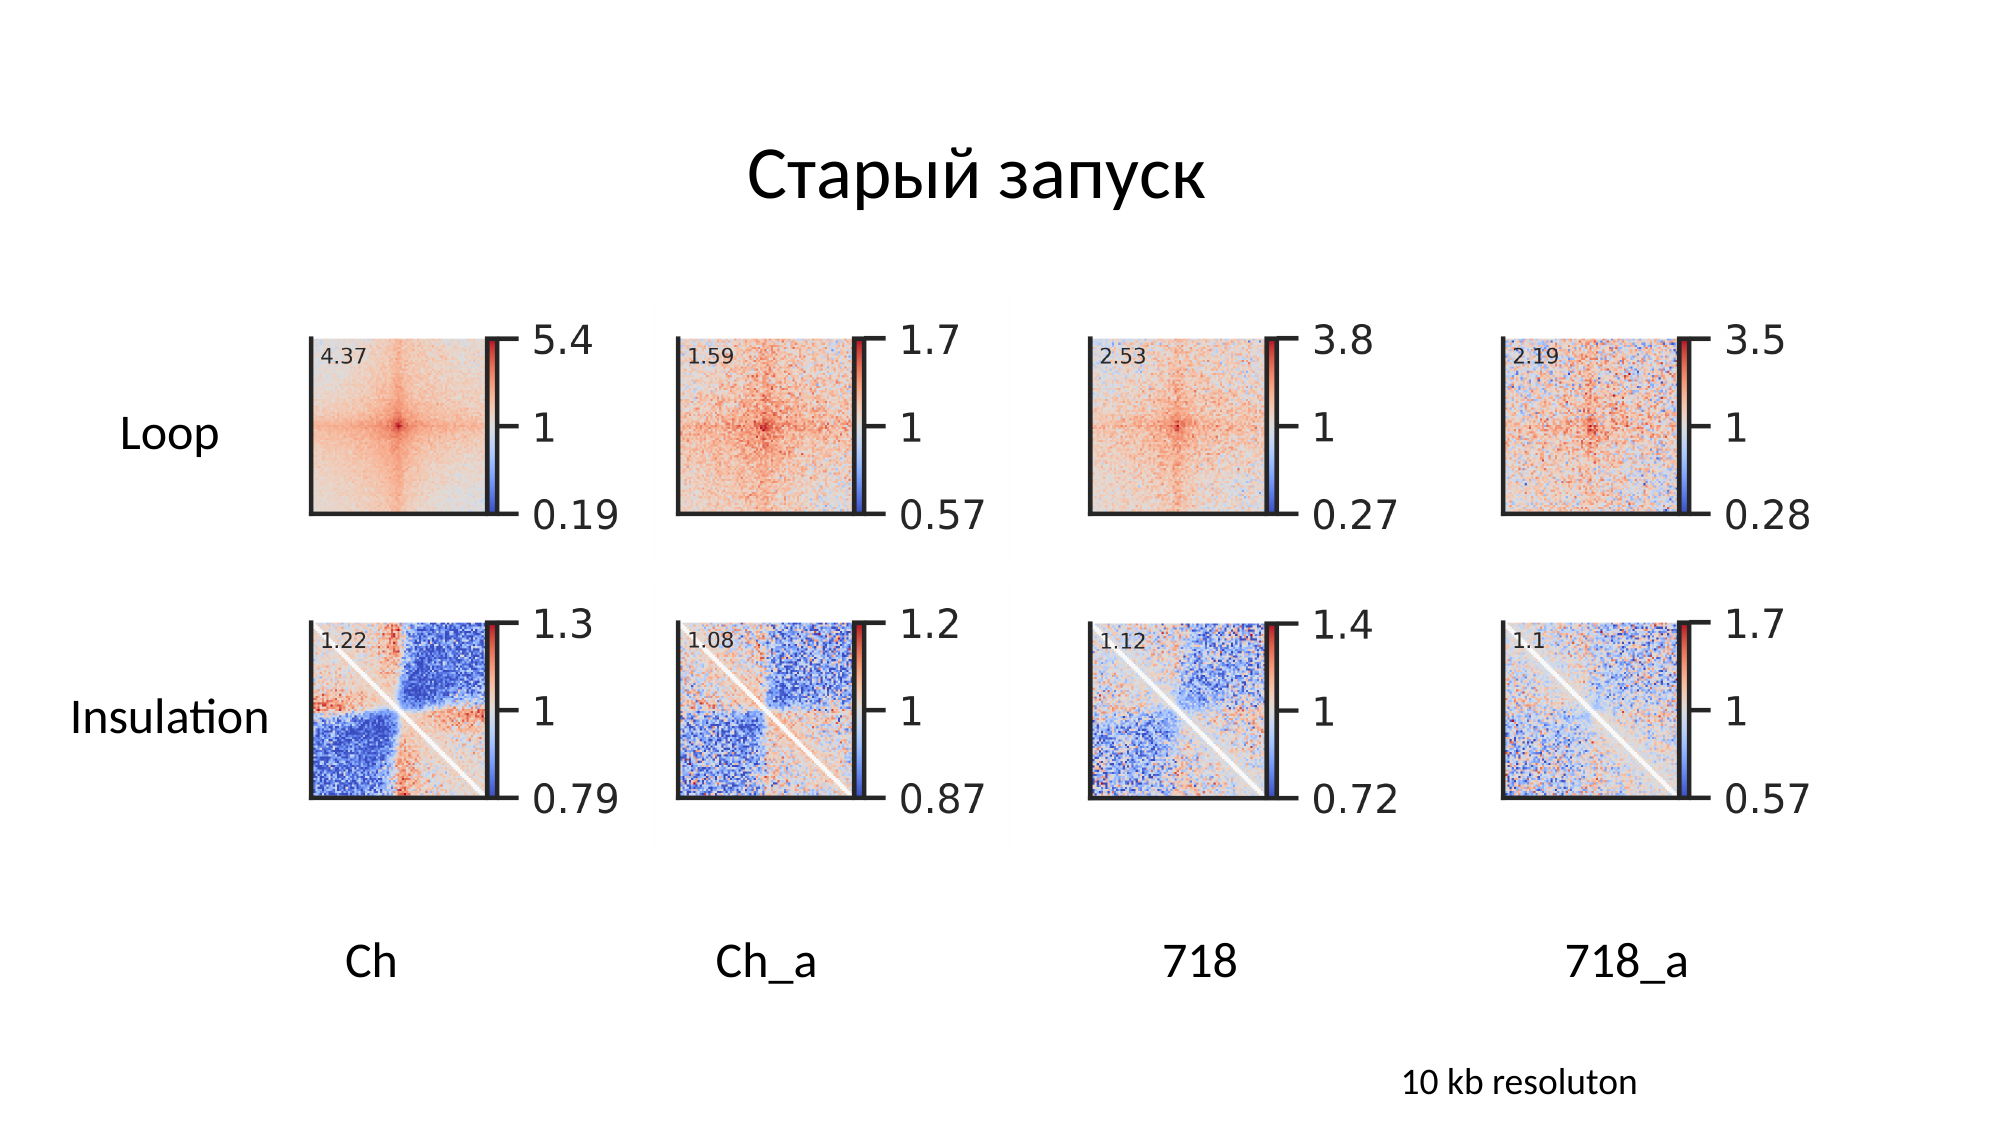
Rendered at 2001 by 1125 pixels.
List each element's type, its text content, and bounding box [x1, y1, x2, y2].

text_box Ch_a [700, 919, 853, 995]
text_box 718 [1147, 919, 1299, 995]
text_box 10 kb resoluton [1385, 1049, 1654, 1110]
picture [1064, 582, 1425, 848]
picture [1064, 297, 1425, 563]
text_box Старый запуск [732, 116, 1222, 222]
text_box Loop [105, 392, 235, 467]
picture [652, 297, 1012, 563]
picture [652, 581, 1012, 847]
text_box Ch [330, 919, 482, 995]
picture [1477, 581, 1837, 847]
text_box Insulation [55, 676, 285, 752]
picture [1477, 297, 1837, 563]
picture [285, 581, 645, 847]
picture [285, 297, 645, 563]
text_box 718_a [1549, 919, 1735, 995]
